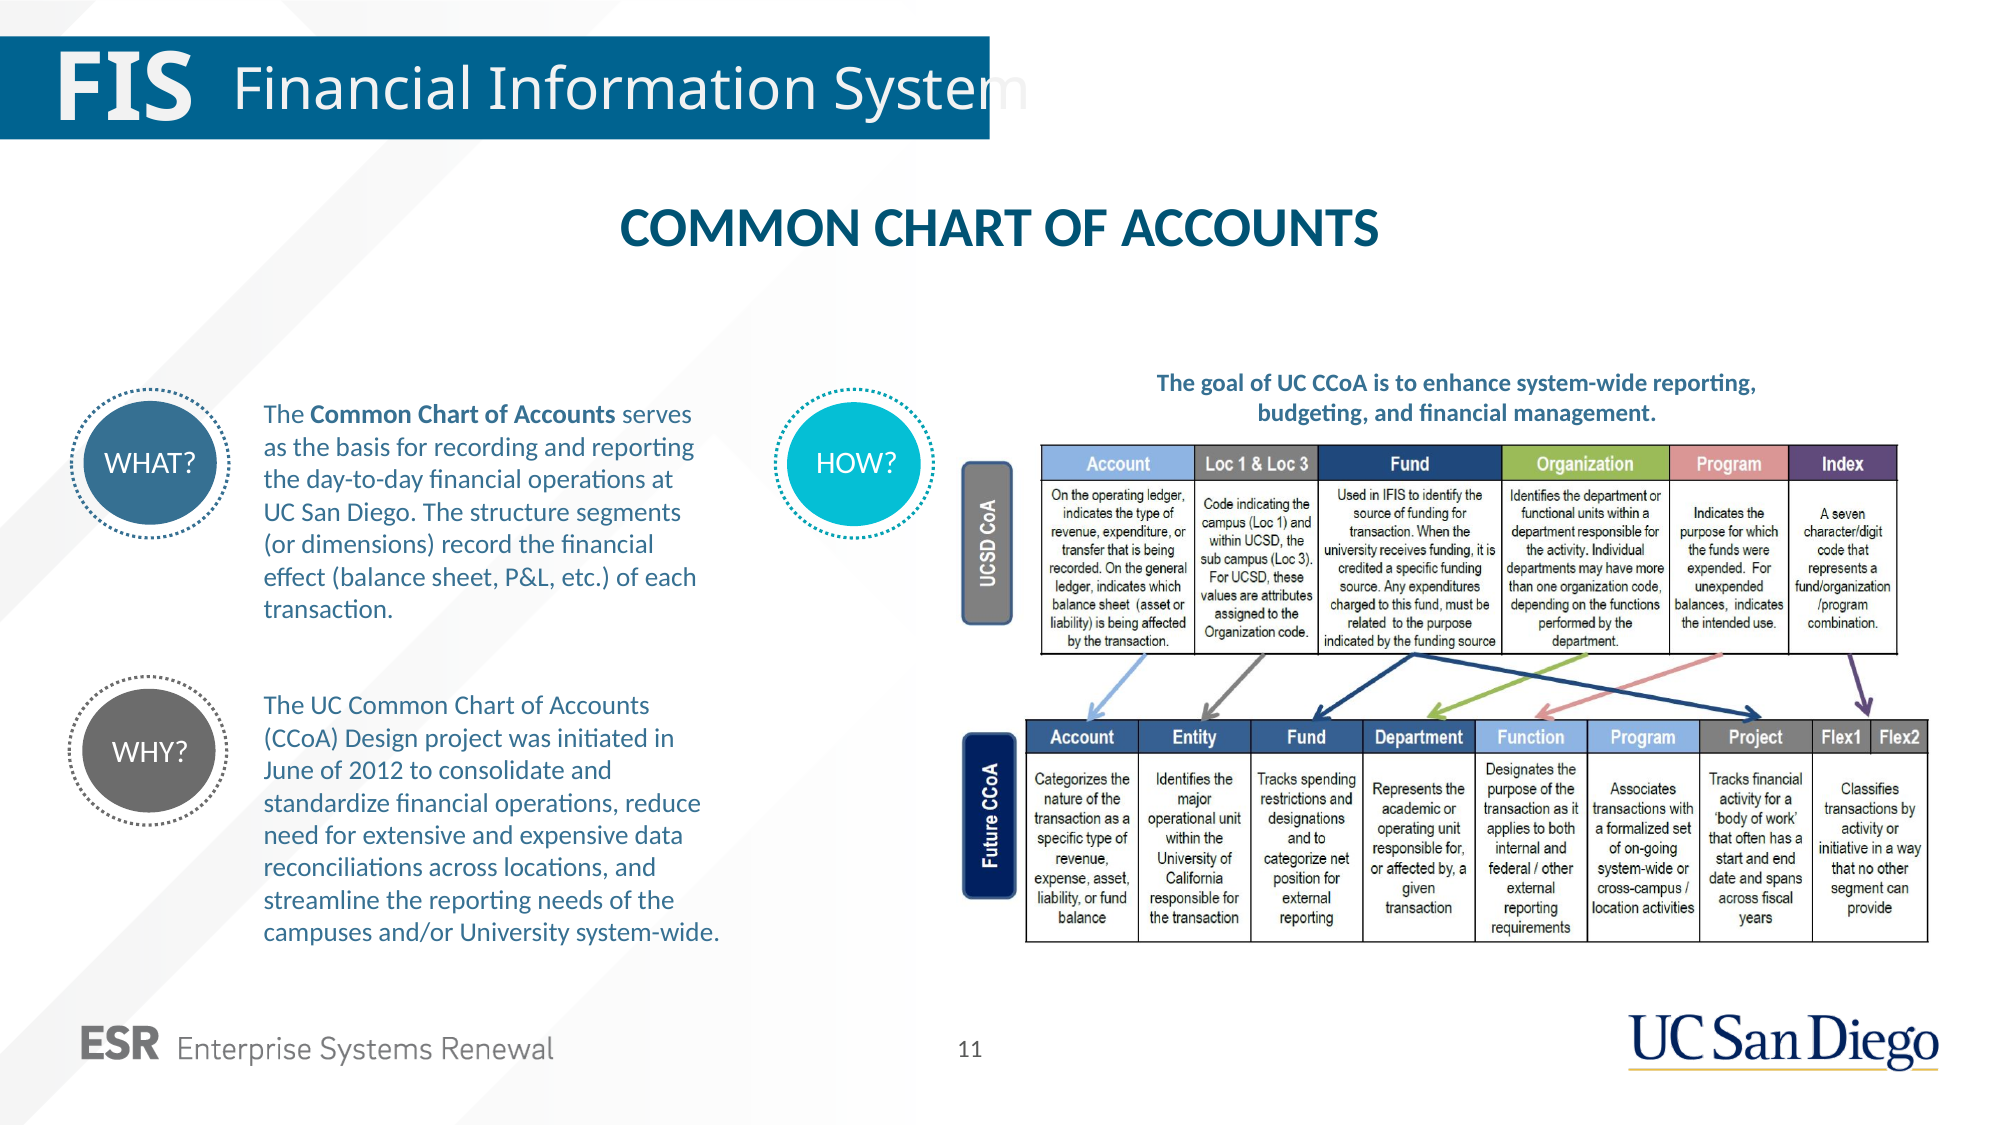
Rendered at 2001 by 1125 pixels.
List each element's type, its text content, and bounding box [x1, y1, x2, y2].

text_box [0, 9, 1107, 149]
picture [0, 0, 2001, 1125]
slide_number 11 [547, 1017, 998, 1078]
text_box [69, 359, 1931, 958]
text_box COMMON CHART OF ACCOUNTS [605, 182, 1395, 265]
